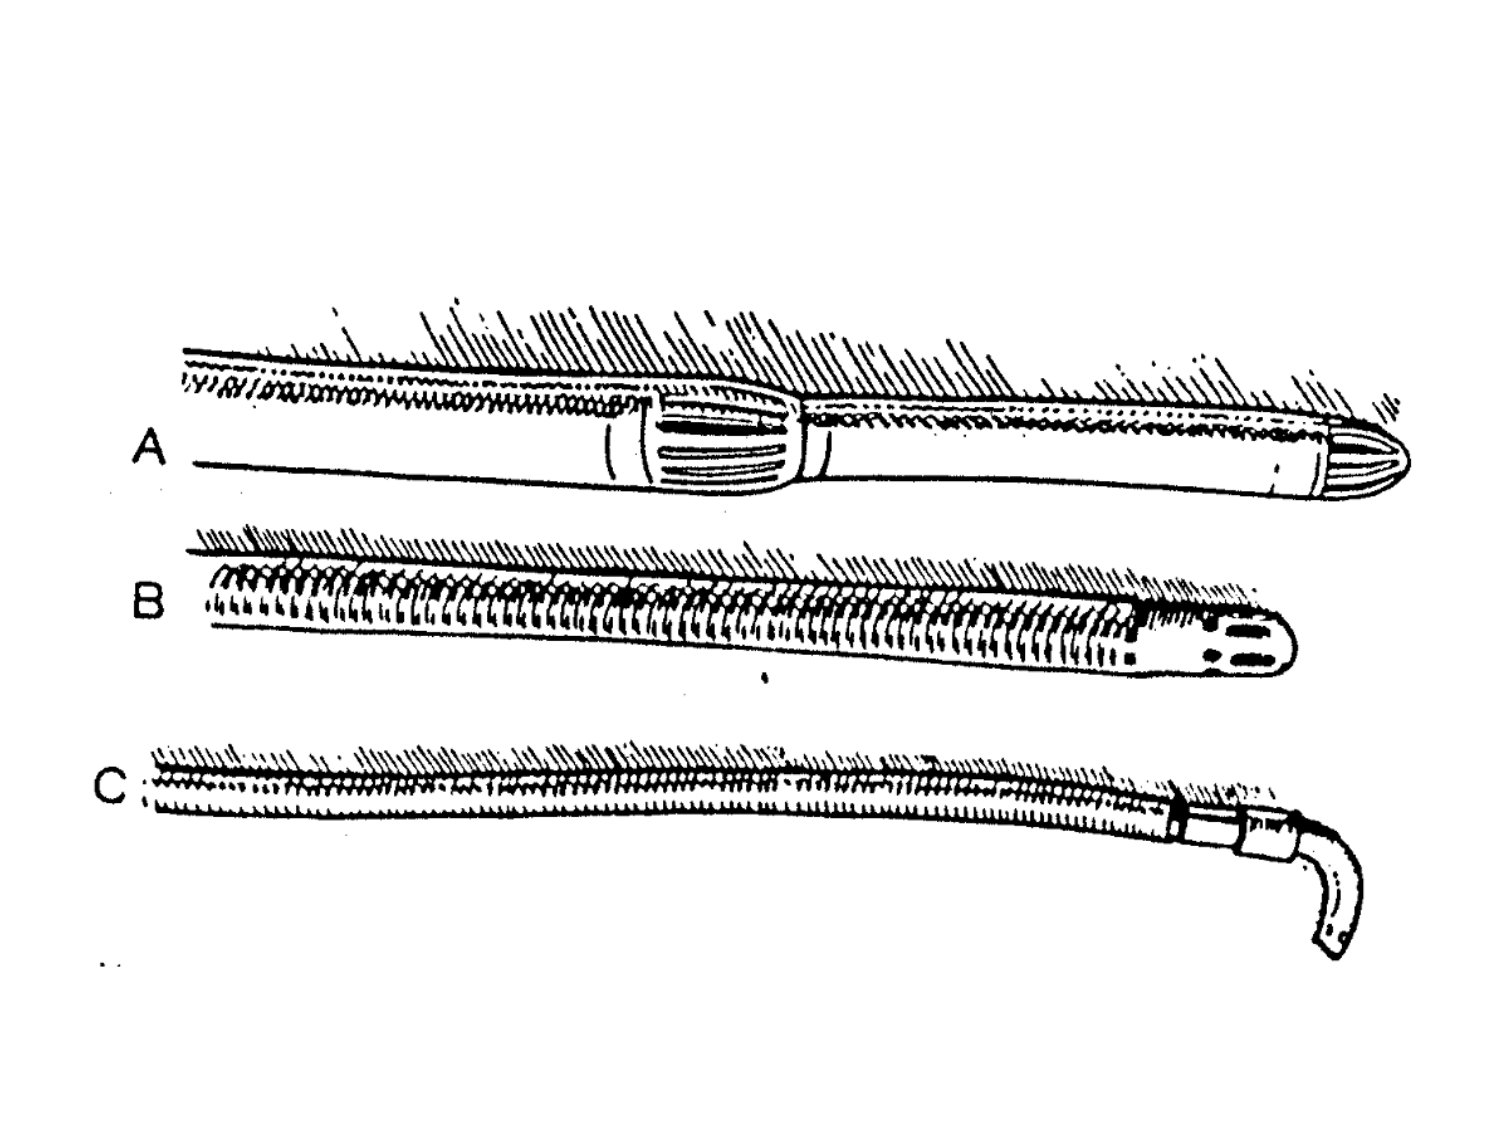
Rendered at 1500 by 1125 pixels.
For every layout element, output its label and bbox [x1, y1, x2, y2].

list [74, 294, 1426, 974]
